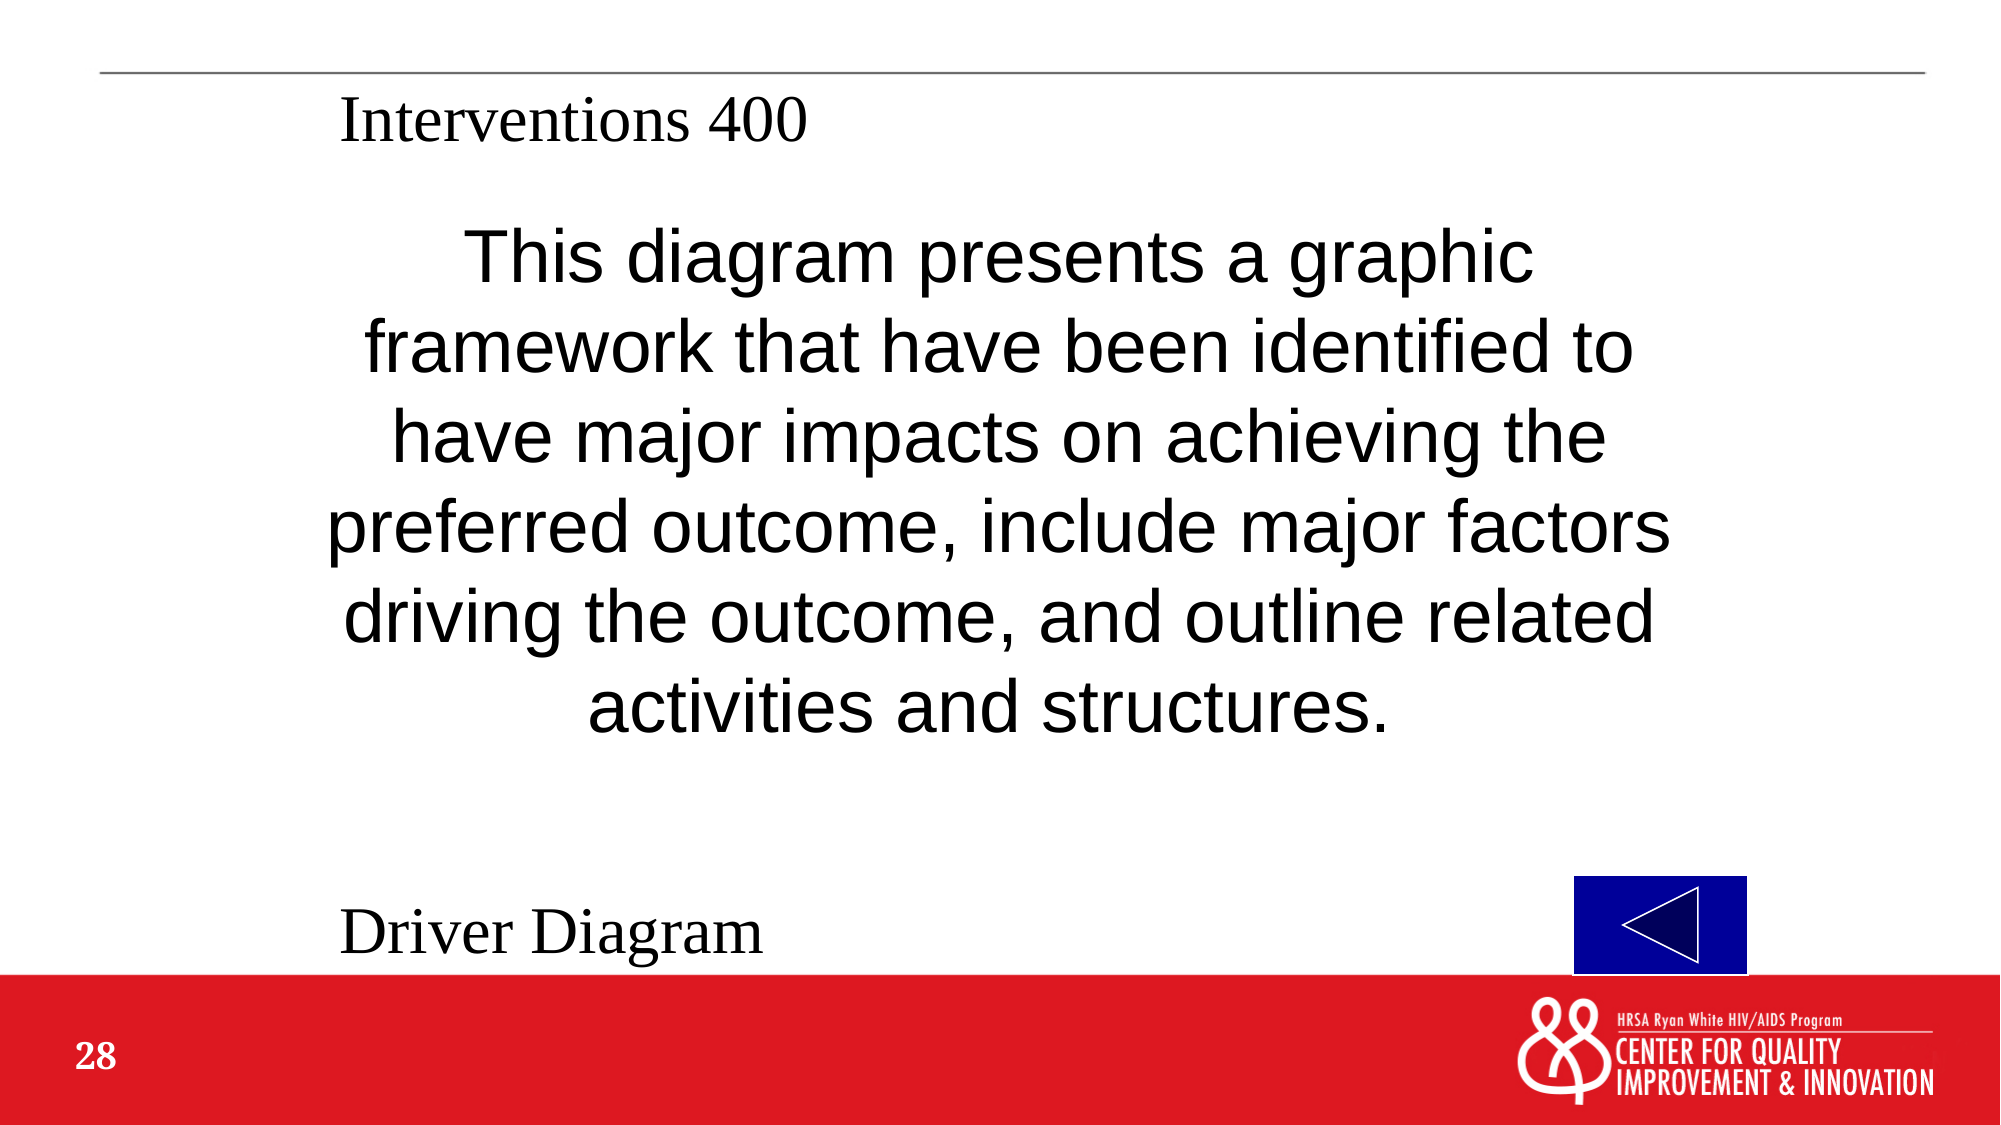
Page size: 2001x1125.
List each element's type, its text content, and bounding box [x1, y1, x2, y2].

text_box Interventions 400 [324, 67, 1213, 163]
text_box [1572, 875, 1748, 976]
picture [0, 0, 2000, 1125]
text_box Driver Diagram [324, 879, 1213, 975]
text_box This diagram presents a graphic framework that have been identified to have major impacts on achieving the preferred outcome, include major factors driving the outcome, and outline related activities and structures. [295, 199, 1705, 755]
